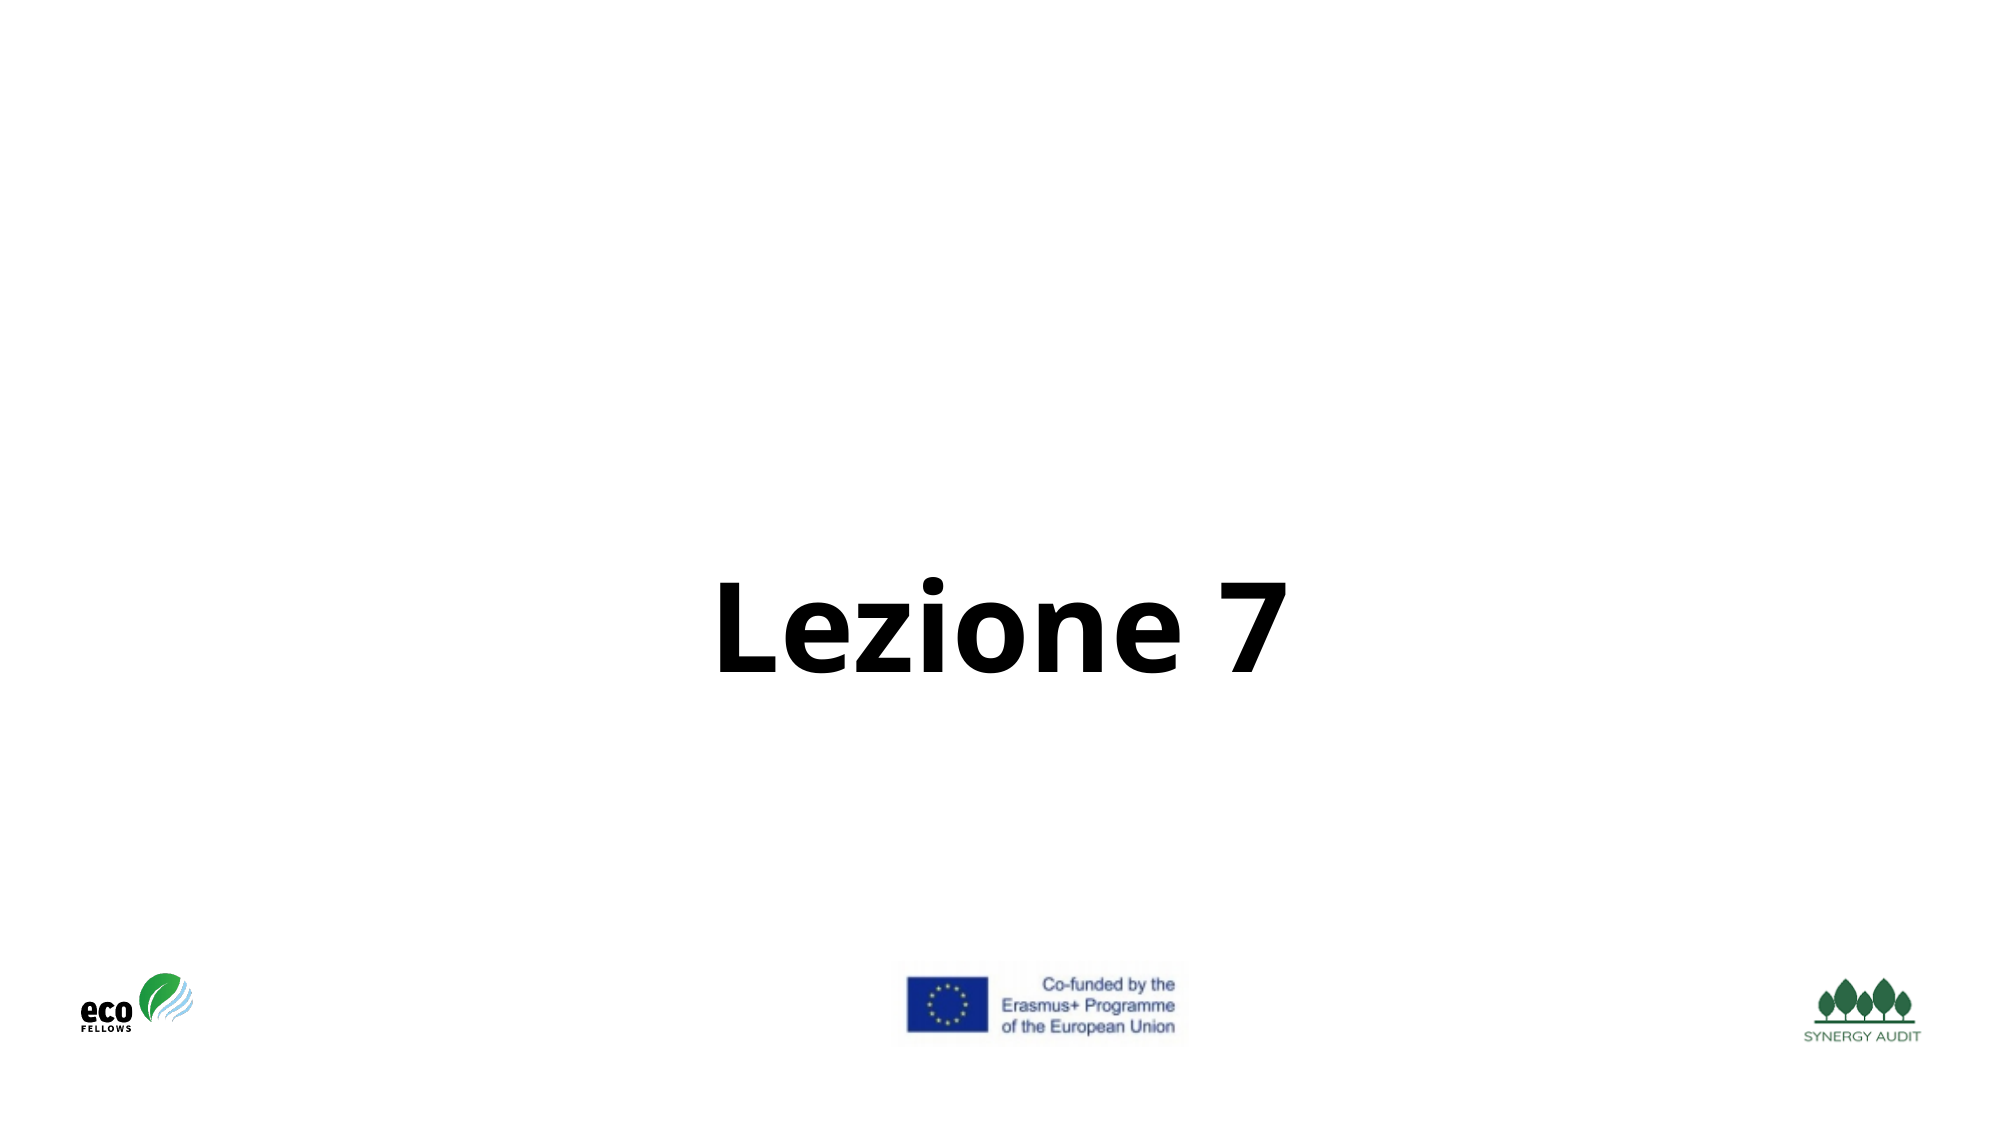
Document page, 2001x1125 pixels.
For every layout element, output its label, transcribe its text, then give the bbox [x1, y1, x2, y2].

list Lezione 7 [137, 299, 1863, 1014]
picture [63, 930, 209, 1076]
picture [891, 960, 1189, 1047]
picture [1738, 911, 1992, 1125]
